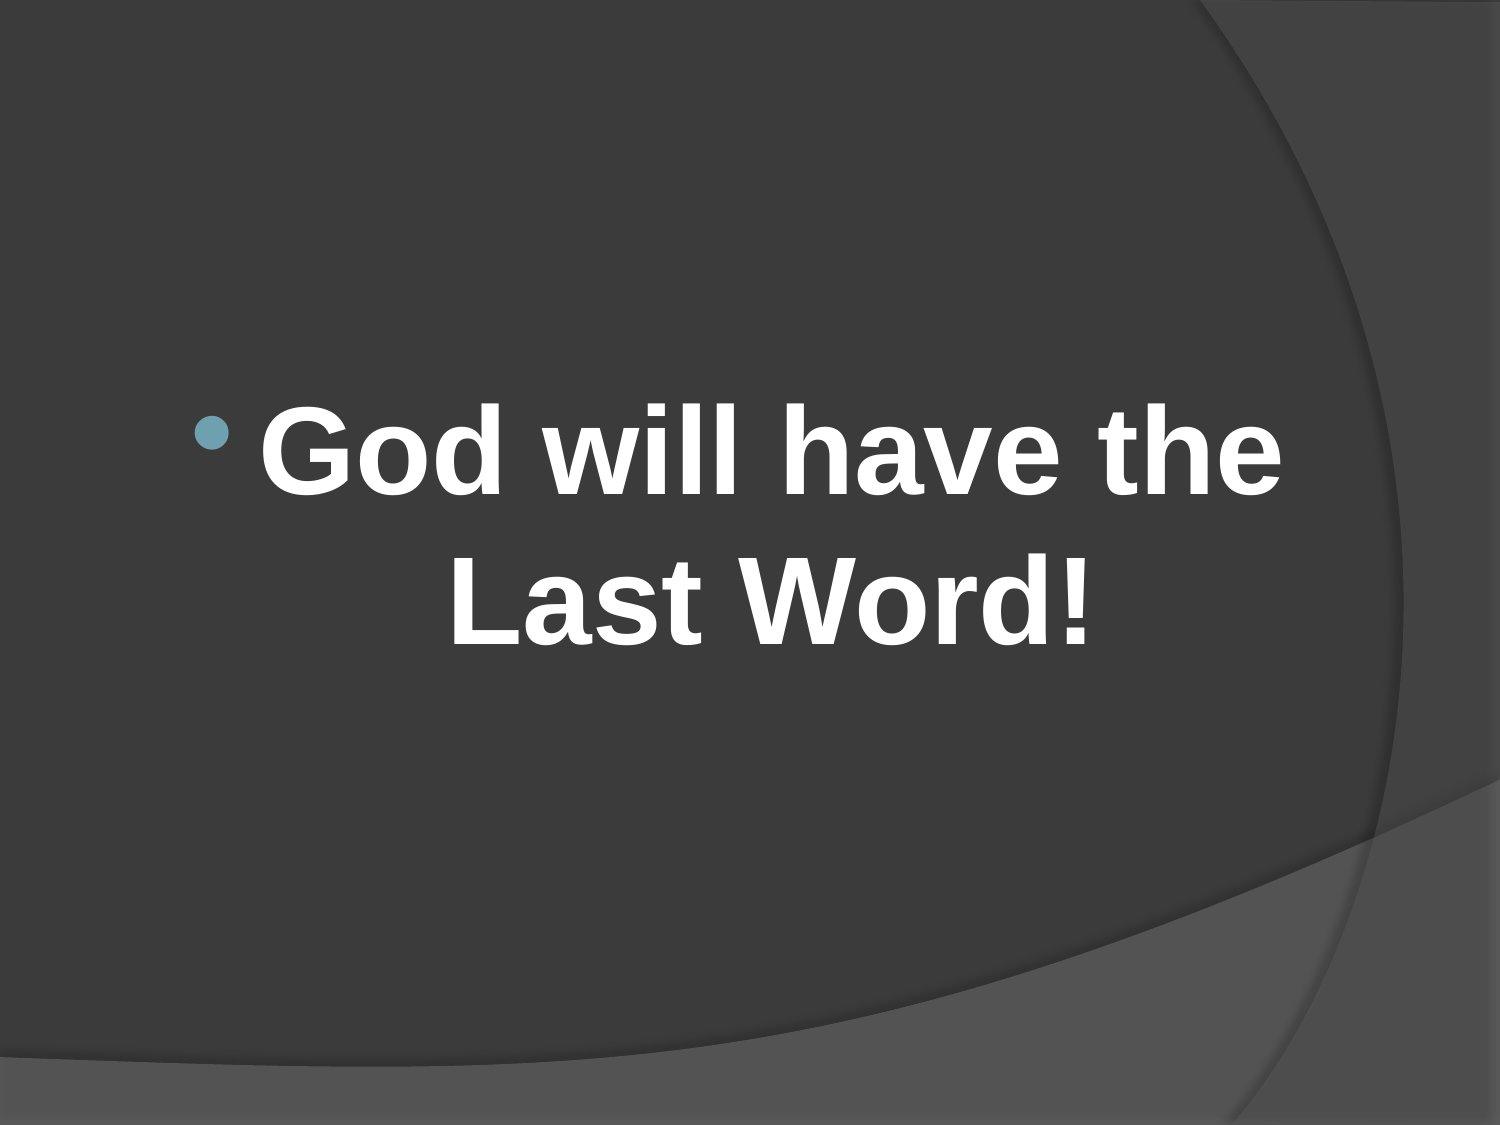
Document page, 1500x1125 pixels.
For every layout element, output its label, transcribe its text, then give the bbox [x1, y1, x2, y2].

list God will have the Last Word! [125, 362, 1350, 1105]
